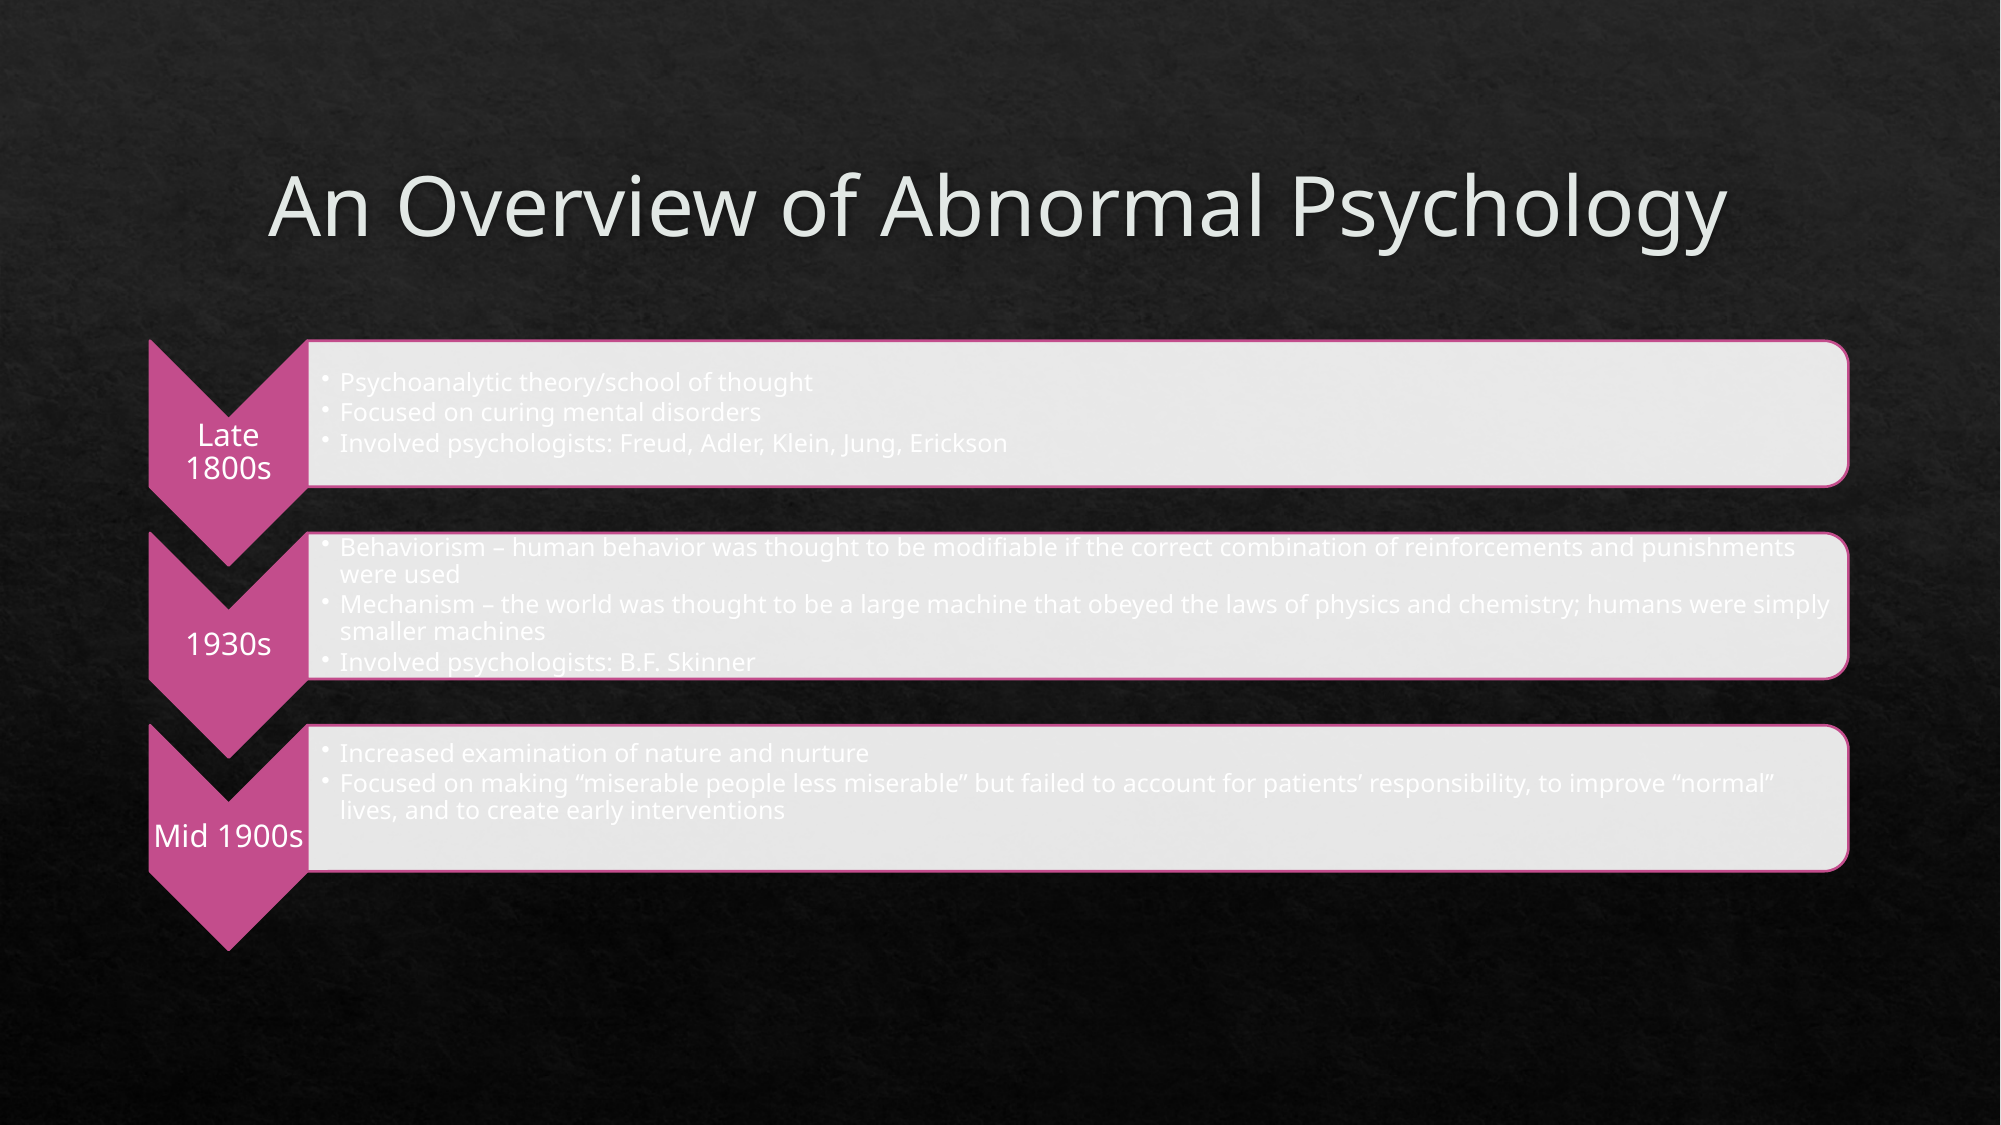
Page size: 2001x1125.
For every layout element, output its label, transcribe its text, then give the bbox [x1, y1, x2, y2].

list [149, 340, 1849, 951]
title An Overview of Abnormal Psychology [149, 99, 1849, 307]
